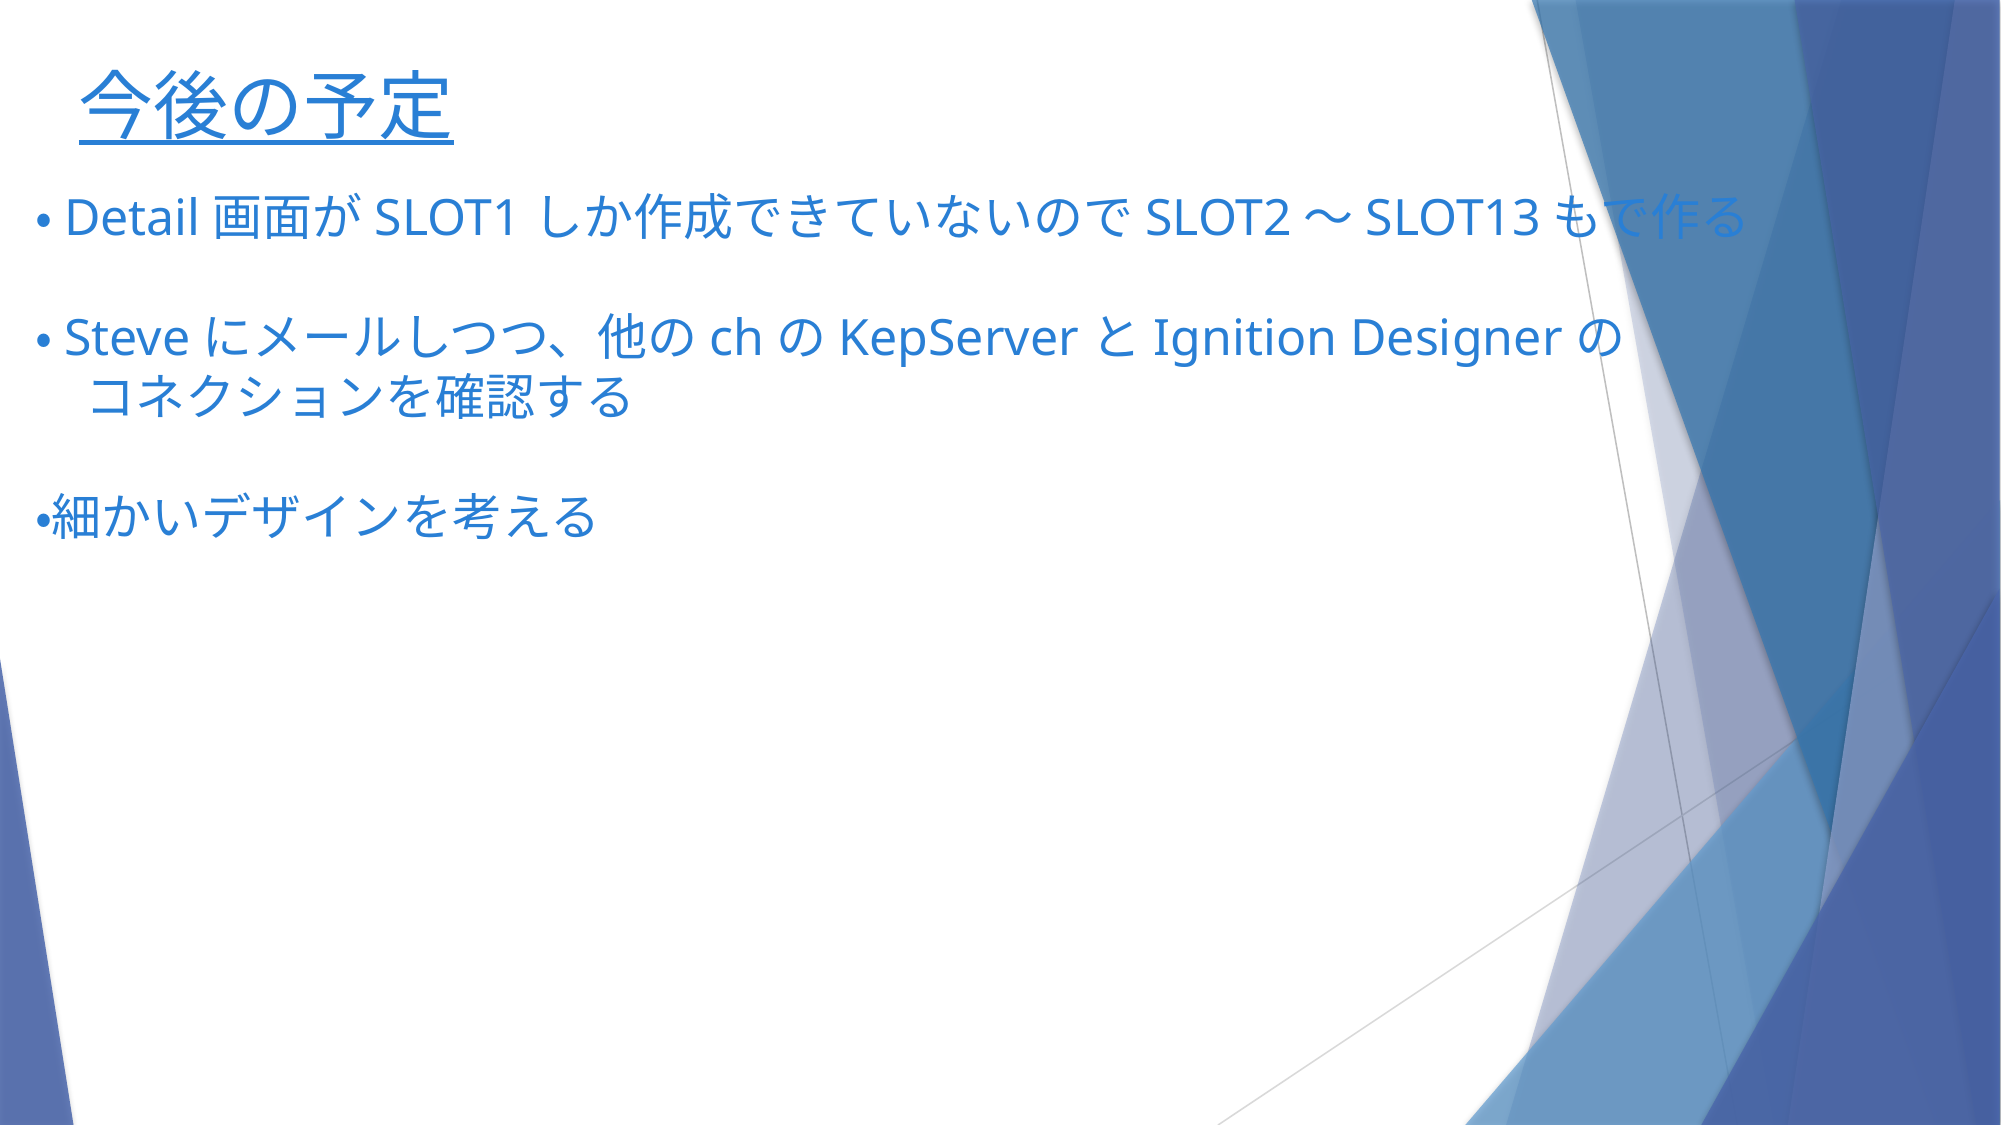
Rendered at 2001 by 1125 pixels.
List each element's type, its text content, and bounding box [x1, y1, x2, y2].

text_box ・Detail画面がSLOT1しか作成できていないのでSLOT2～SLOT13もで作る ・Steveにメールしつつ、他のchのKepServerとIgnition Designerの コネクションを確認する ・細かいデザインを考える [20, 178, 1891, 553]
text_box 今後の予定 [64, 51, 1335, 157]
